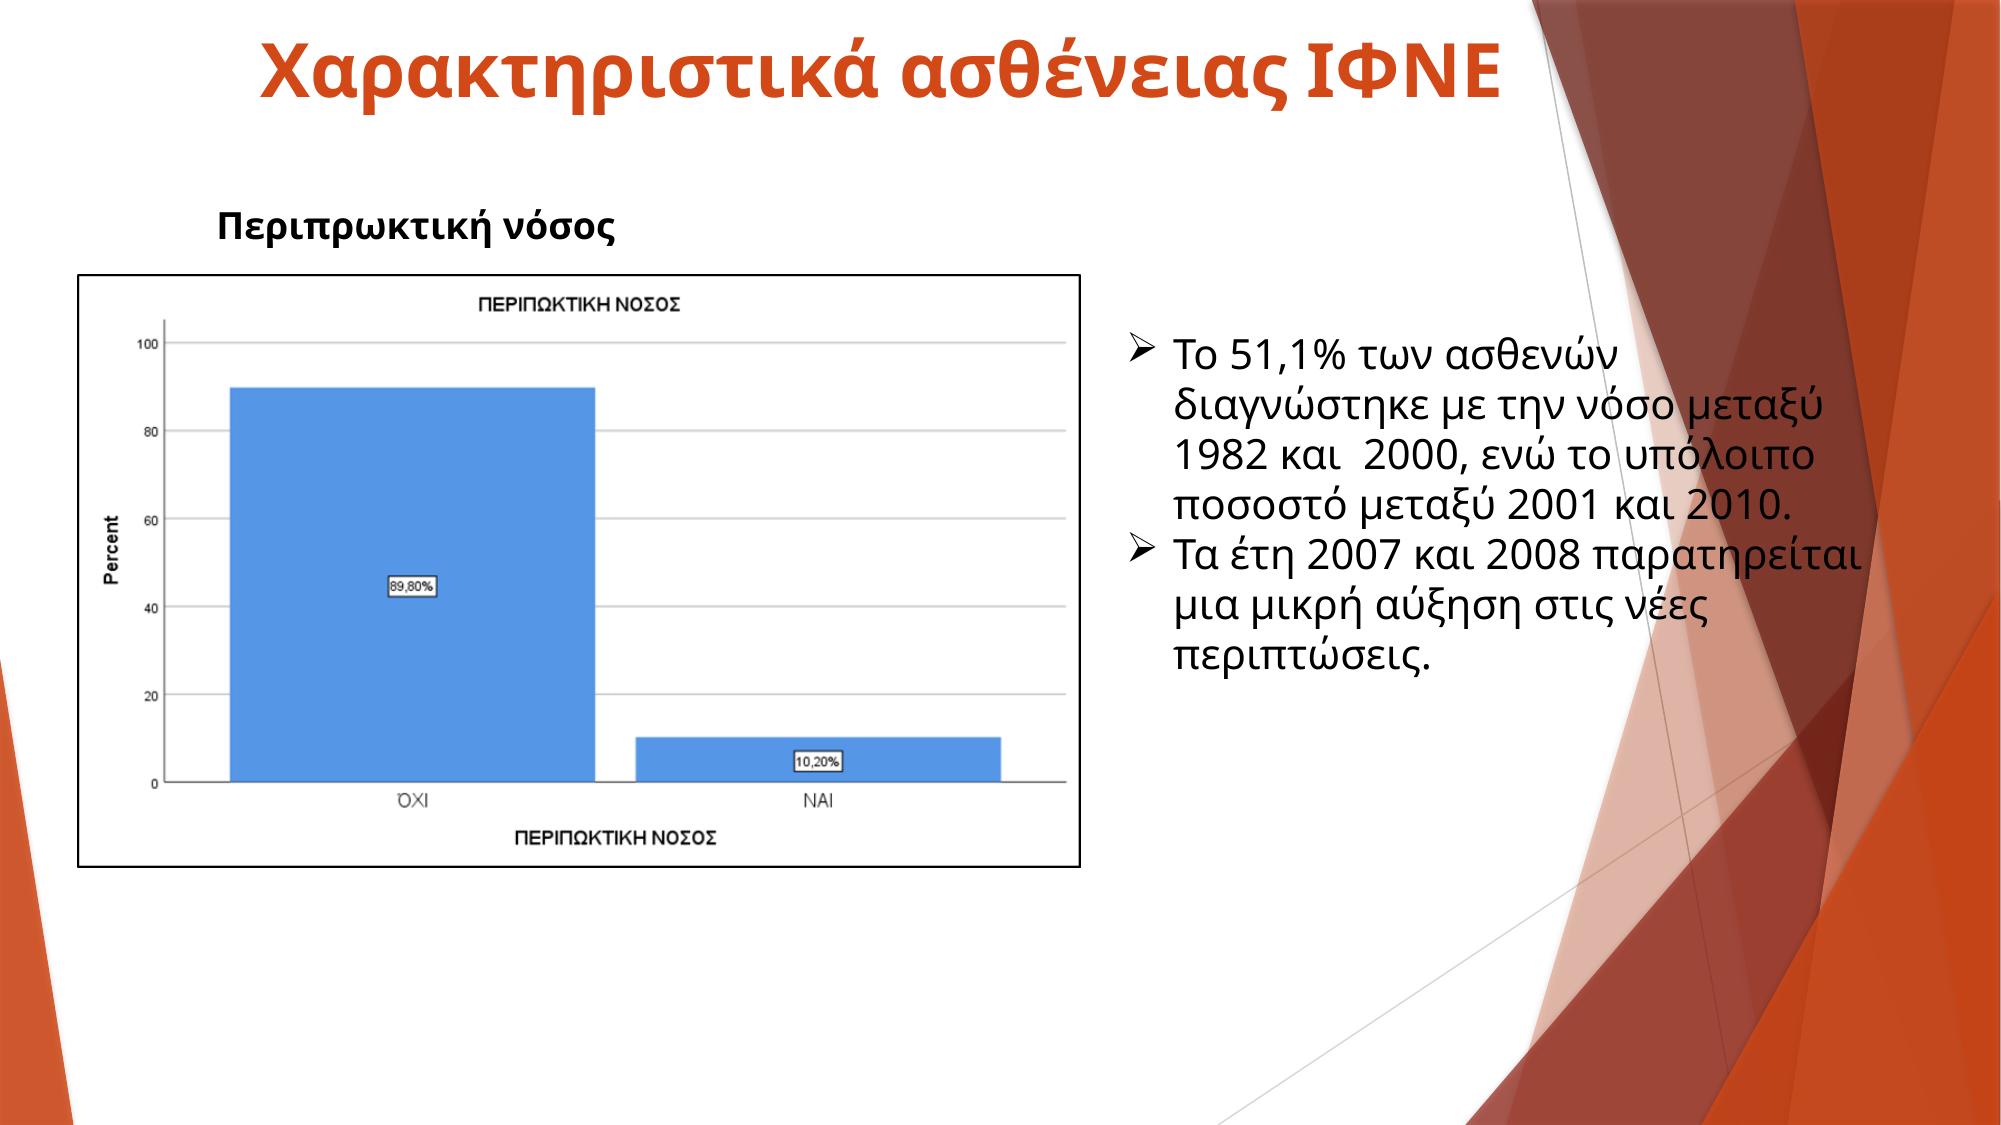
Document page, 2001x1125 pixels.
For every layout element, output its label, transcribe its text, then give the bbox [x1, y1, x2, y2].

title Χαρακτηριστικά ασθένειας ΙΦΝΕ [245, 14, 1708, 225]
picture [77, 273, 1082, 869]
text_box Το 51,1% των ασθενών διαγνώστηκε με την νόσο μεταξύ 1982 και 2000, ενώ το υπόλοιπο ποσοστό μεταξύ 2001 και 2010. Τα έτη 2007 και 2008 παρατηρείται μια μικρή αύξηση στις νέες περιπτώσεις. [1111, 320, 1894, 685]
text_box Περιπρωκτική νόσος [201, 194, 631, 255]
